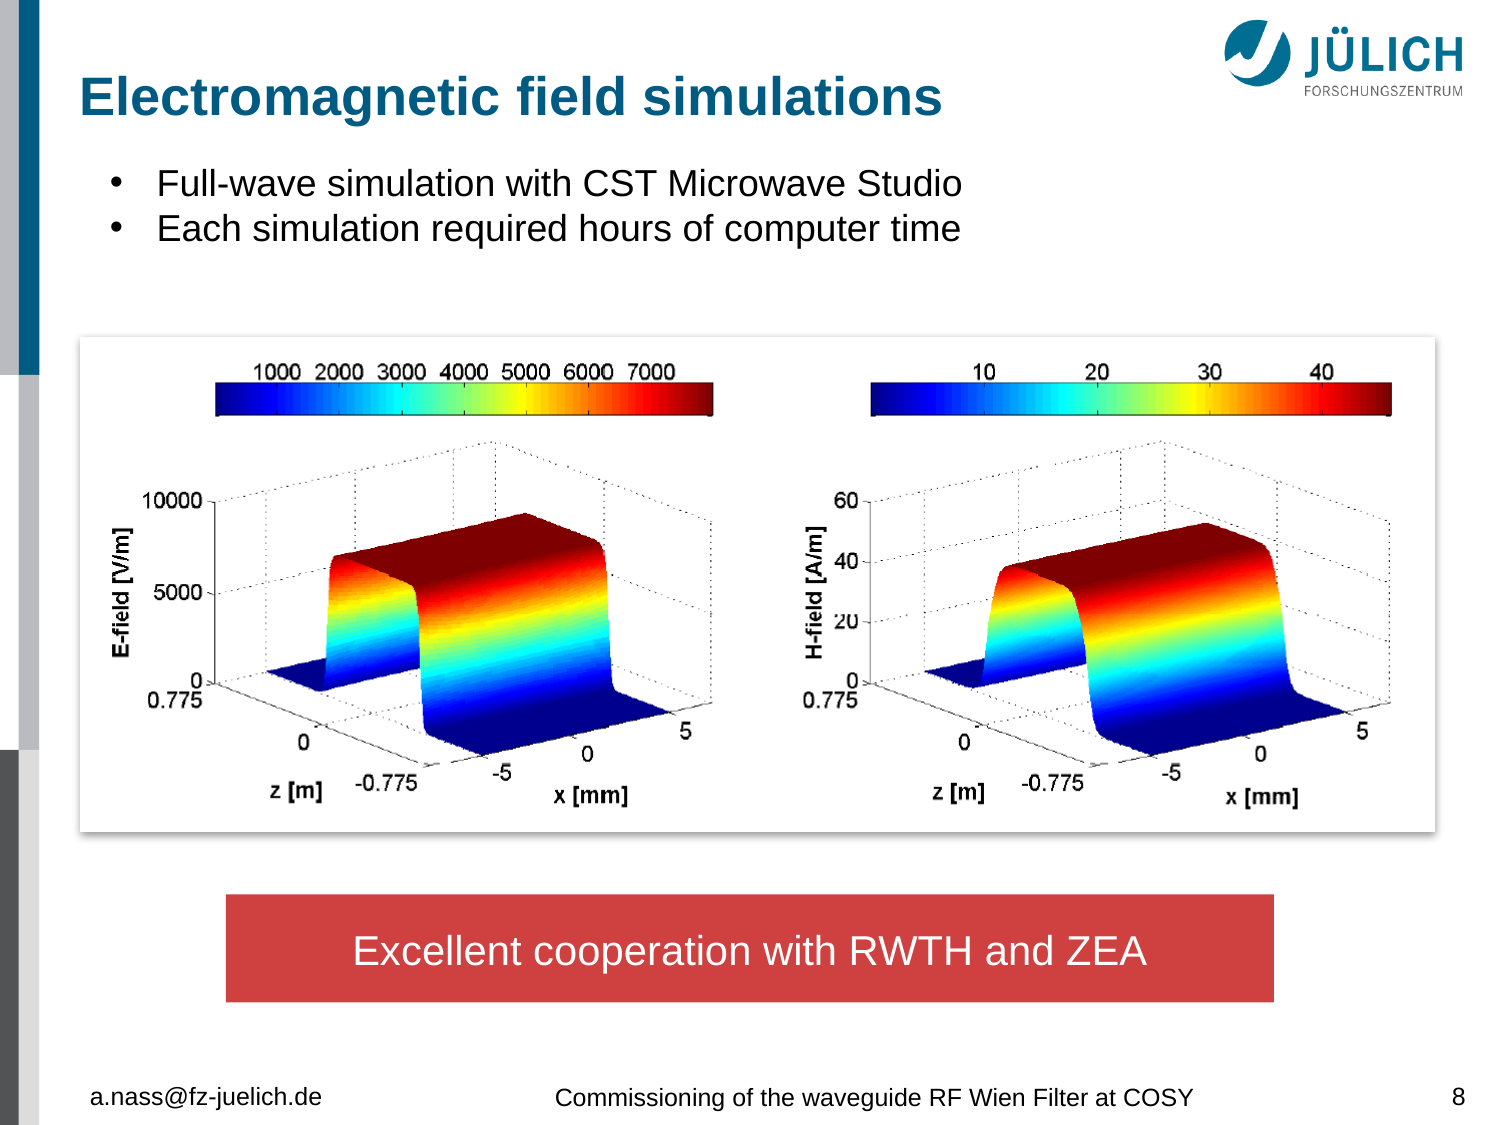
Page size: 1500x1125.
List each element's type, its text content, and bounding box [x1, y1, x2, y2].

slide_number 8 [1372, 1057, 1481, 1118]
slide_number a.nass@fz-juelich.de [75, 1057, 402, 1118]
text_box Excellent cooperation with RWTH and ZEA [225, 894, 1274, 1003]
picture [94, 351, 1421, 819]
footer Commissioning of the waveguide RF Wien Filter at COSY [530, 1073, 1220, 1119]
picture [1223, 18, 1462, 96]
title Electromagnetic field simulations [64, 37, 1340, 152]
